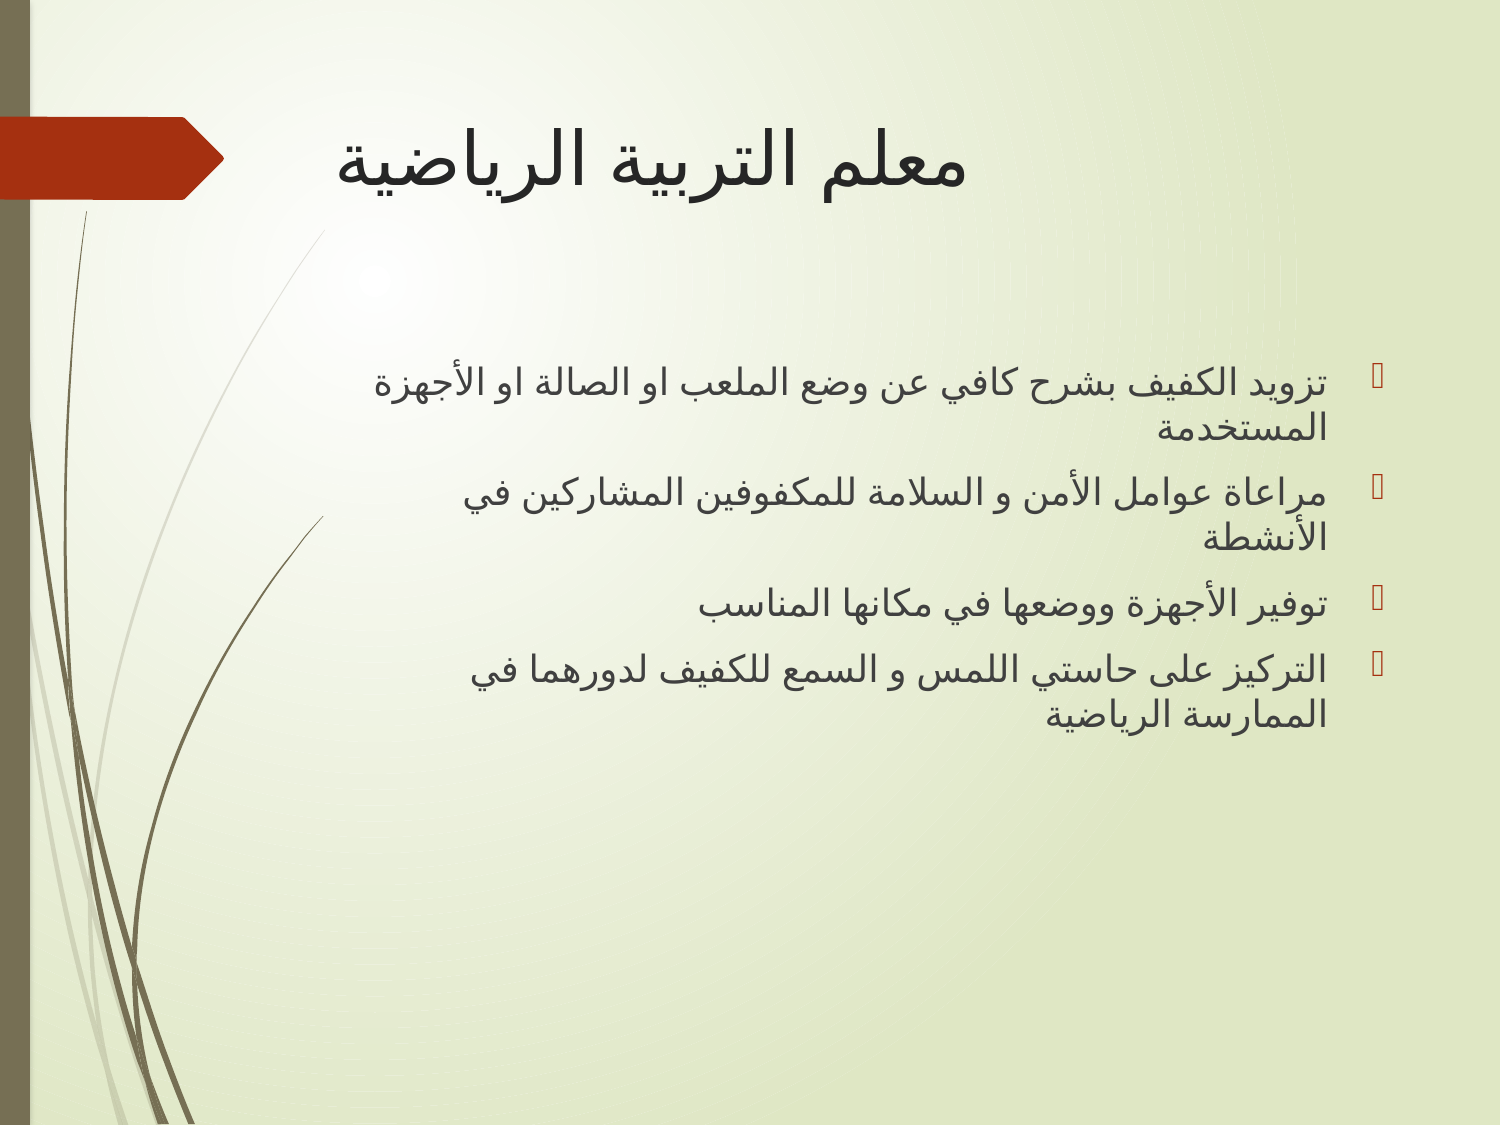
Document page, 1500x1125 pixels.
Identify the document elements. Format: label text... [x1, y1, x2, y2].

title معلم التربية الرياضية [319, 102, 1400, 313]
list تزويد الكفيف بشرح كافي عن وضع الملعب او الصالة او الأجهزة المستخدمة مراعاة عوامل الأمن و السلامة للمكفوفين المشاركين في الأنشطة توفير الأجهزة ووضعها في مكانها المناسب التركيز على حاستي اللمس و السمع للكفيف لدورهما في الممارسة الرياضية [318, 350, 1400, 970]
